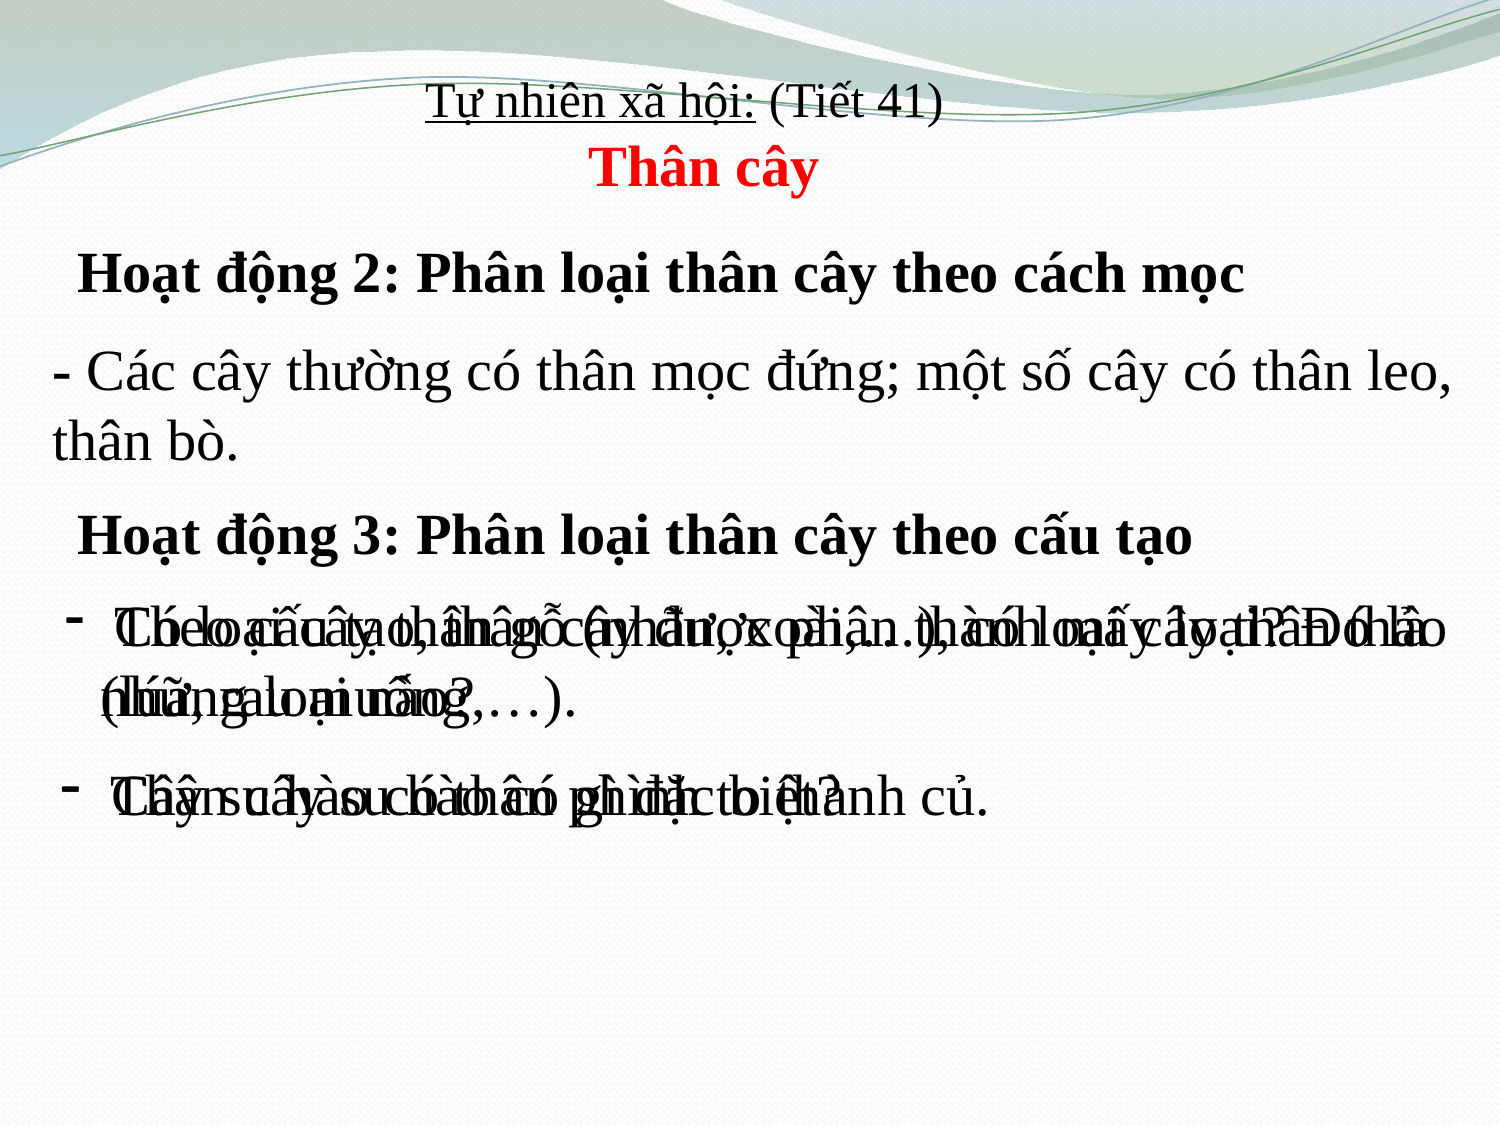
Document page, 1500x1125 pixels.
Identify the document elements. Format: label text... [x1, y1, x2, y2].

text_box Tự nhiên xã hội: (Tiết 41) [410, 60, 1061, 135]
text_box - Các cây thường có thân mọc đứng; một số cây có thân leo, thân bò. [37, 324, 1500, 480]
text_box Cây su hào có thân phình to thành củ. [46, 750, 1006, 835]
text_box Hoạt động 3: Phân loại thân cây theo cấu tạo [62, 474, 1463, 580]
text_box Hoạt động 2: Phân loại thân cây theo cách mọc [62, 212, 1463, 325]
text_box Có loại cây thân gỗ (nhãn, xoài,…), có loại cây thân thảo (lúa, rau muống,…). [50, 580, 1500, 736]
text_box Thân cây [521, 121, 859, 206]
